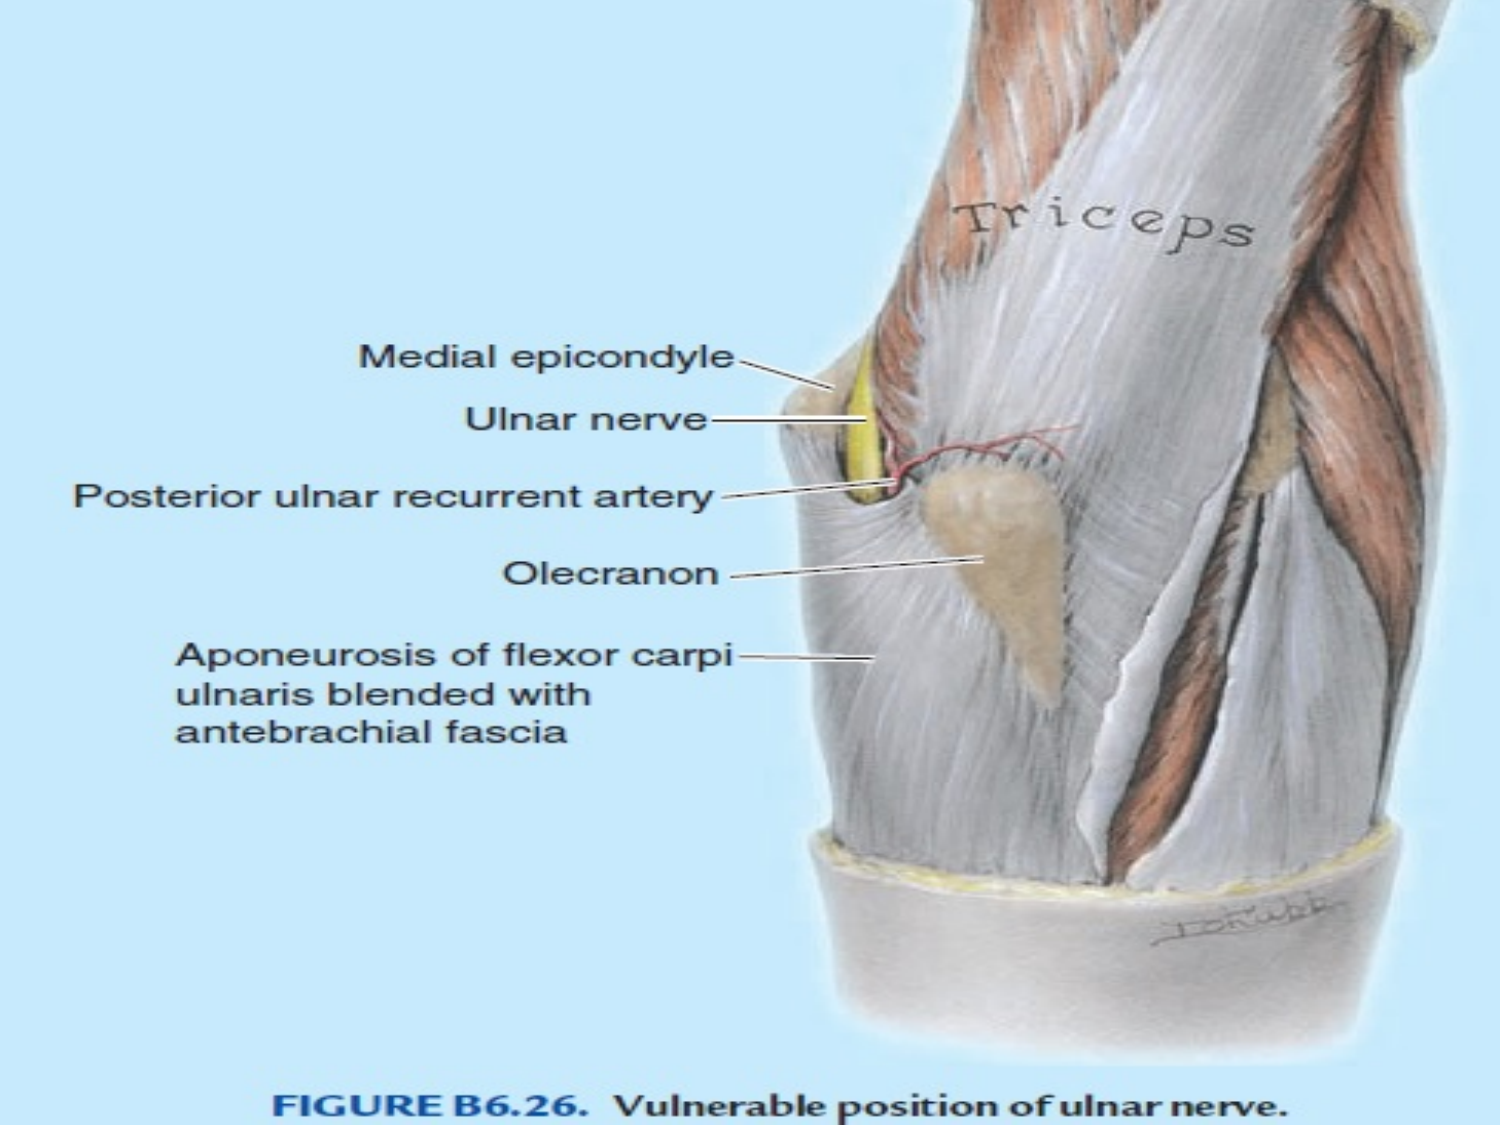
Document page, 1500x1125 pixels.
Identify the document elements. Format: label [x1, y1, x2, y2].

list [0, 0, 1500, 1125]
